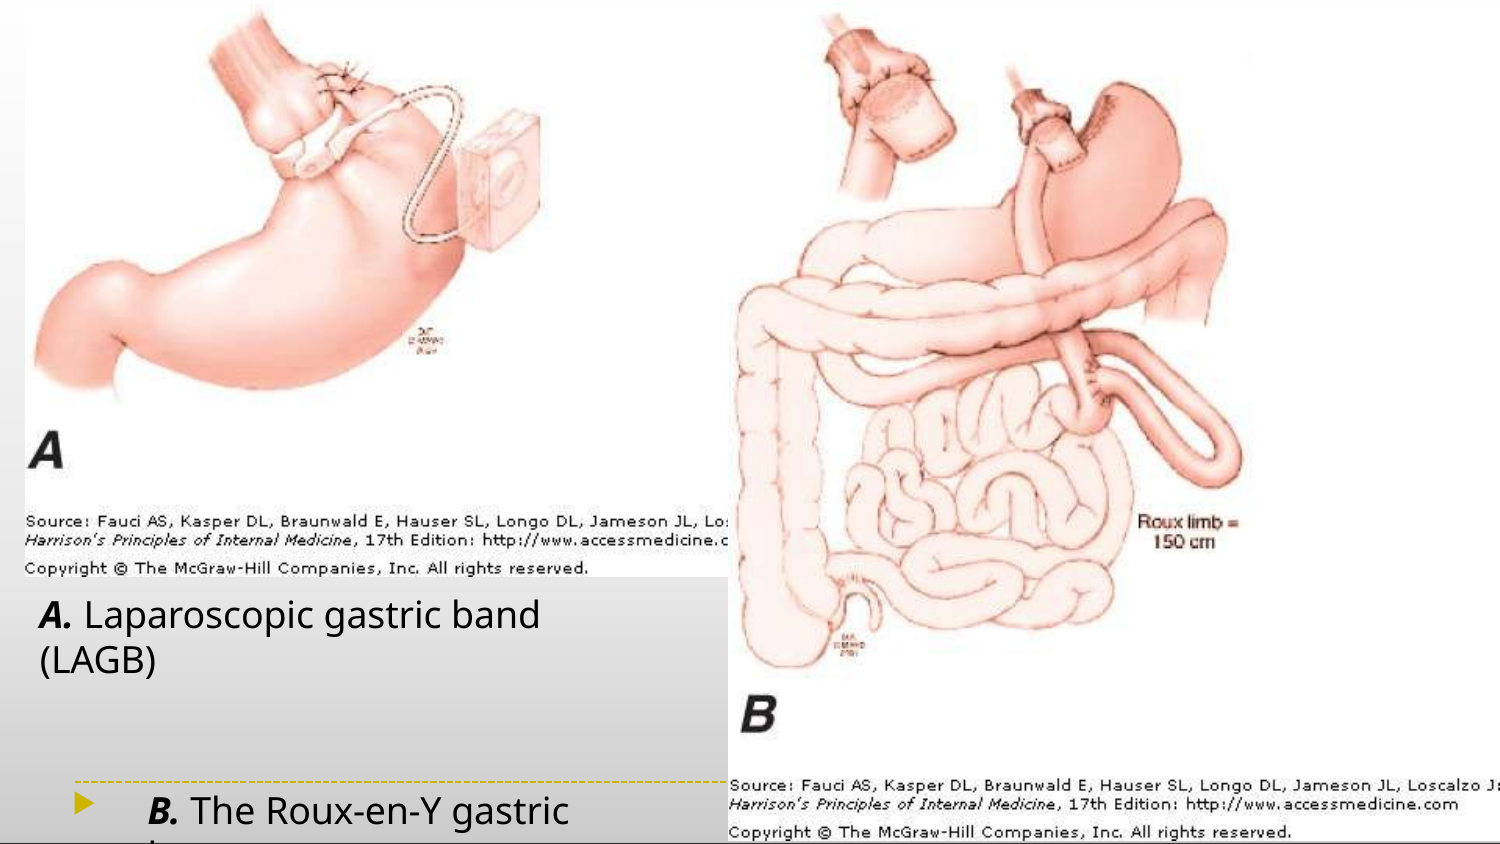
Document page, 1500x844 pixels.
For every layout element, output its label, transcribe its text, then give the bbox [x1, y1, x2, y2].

text_box B. The Roux-en-Y gastric bypass. [145, 784, 699, 844]
text_box [74, 791, 95, 815]
text_box [24, 4, 728, 577]
text_box A. Laparoscopic gastric band (LAGB) [37, 588, 651, 681]
text_box [728, 3, 1500, 841]
picture [0, 0, 1500, 844]
